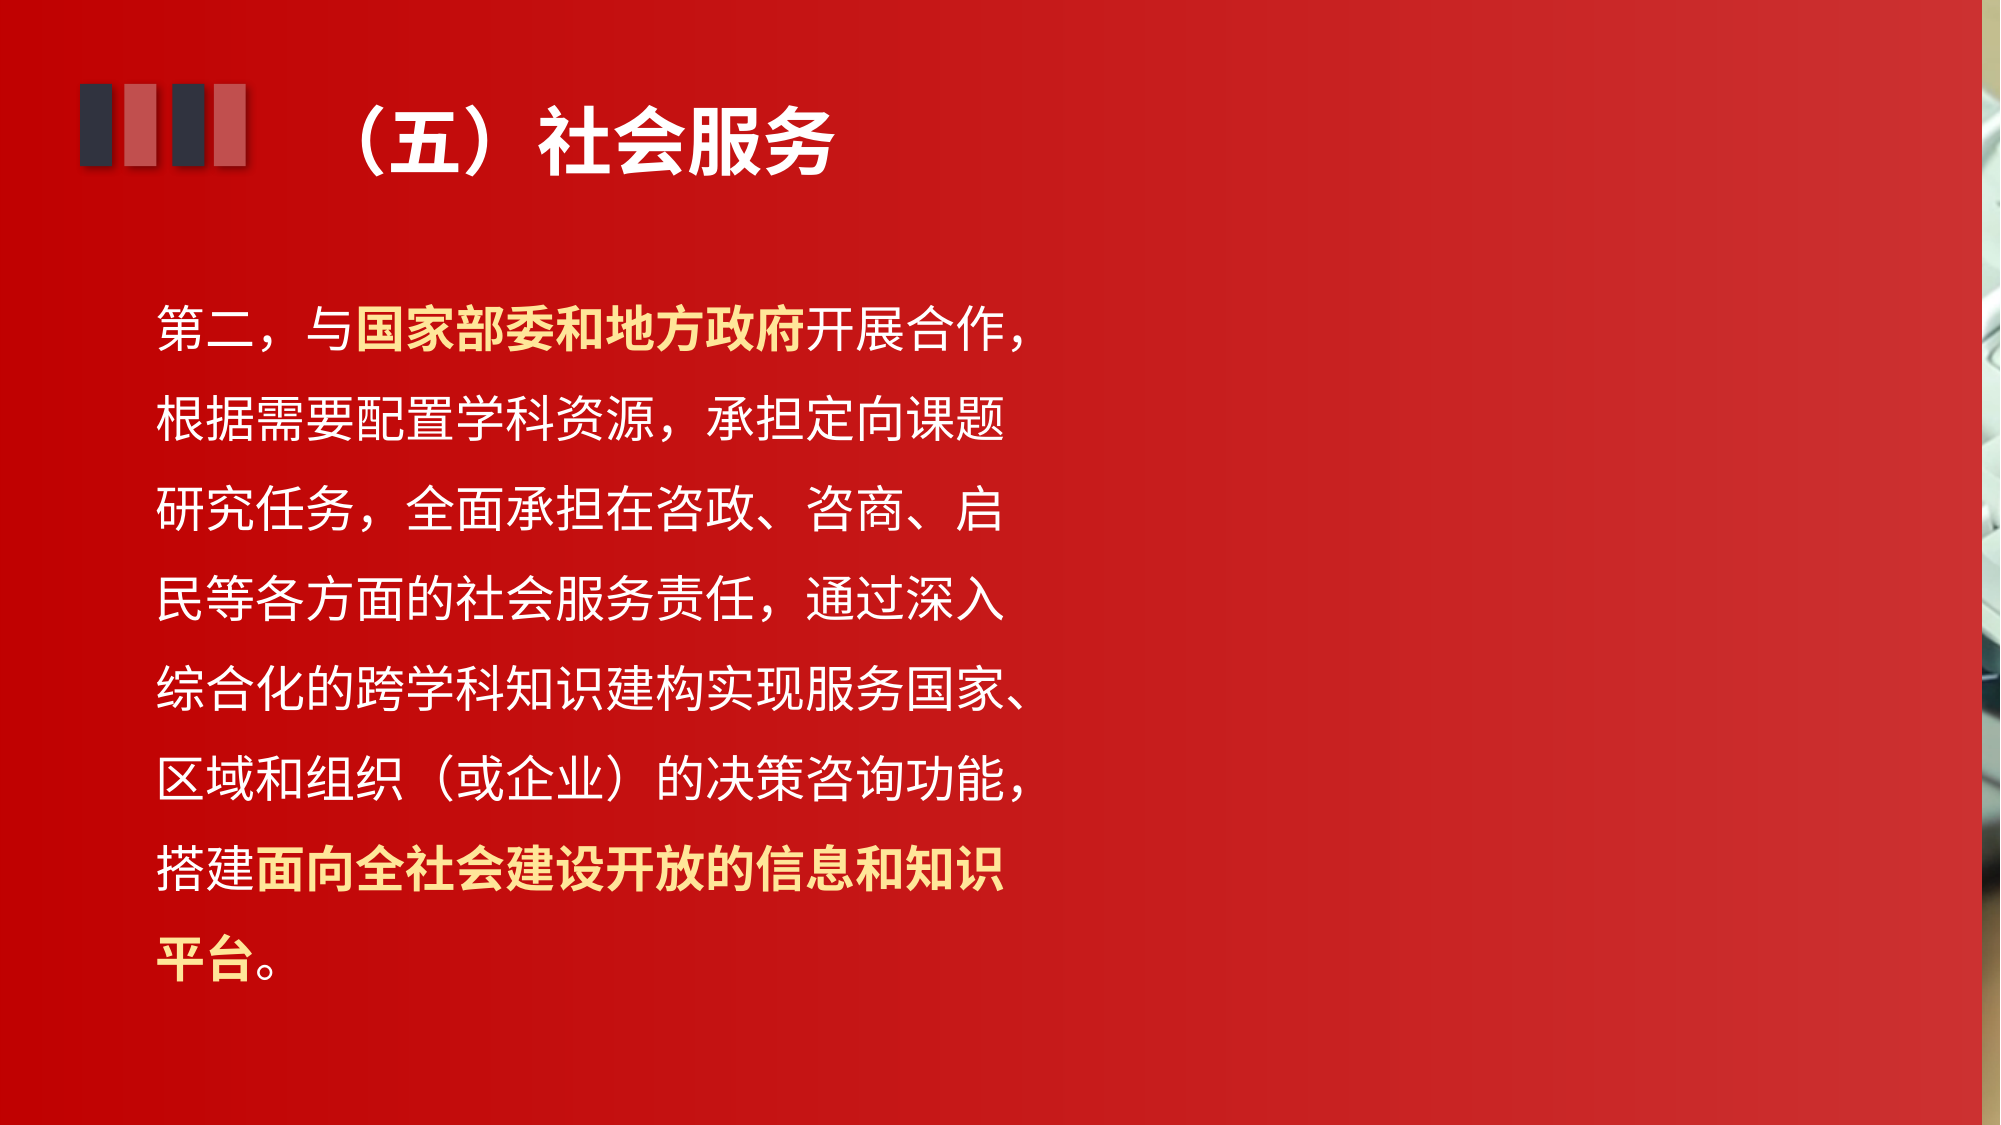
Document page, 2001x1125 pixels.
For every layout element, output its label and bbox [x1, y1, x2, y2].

text_box [80, 83, 246, 167]
picture [0, 0, 2000, 1125]
